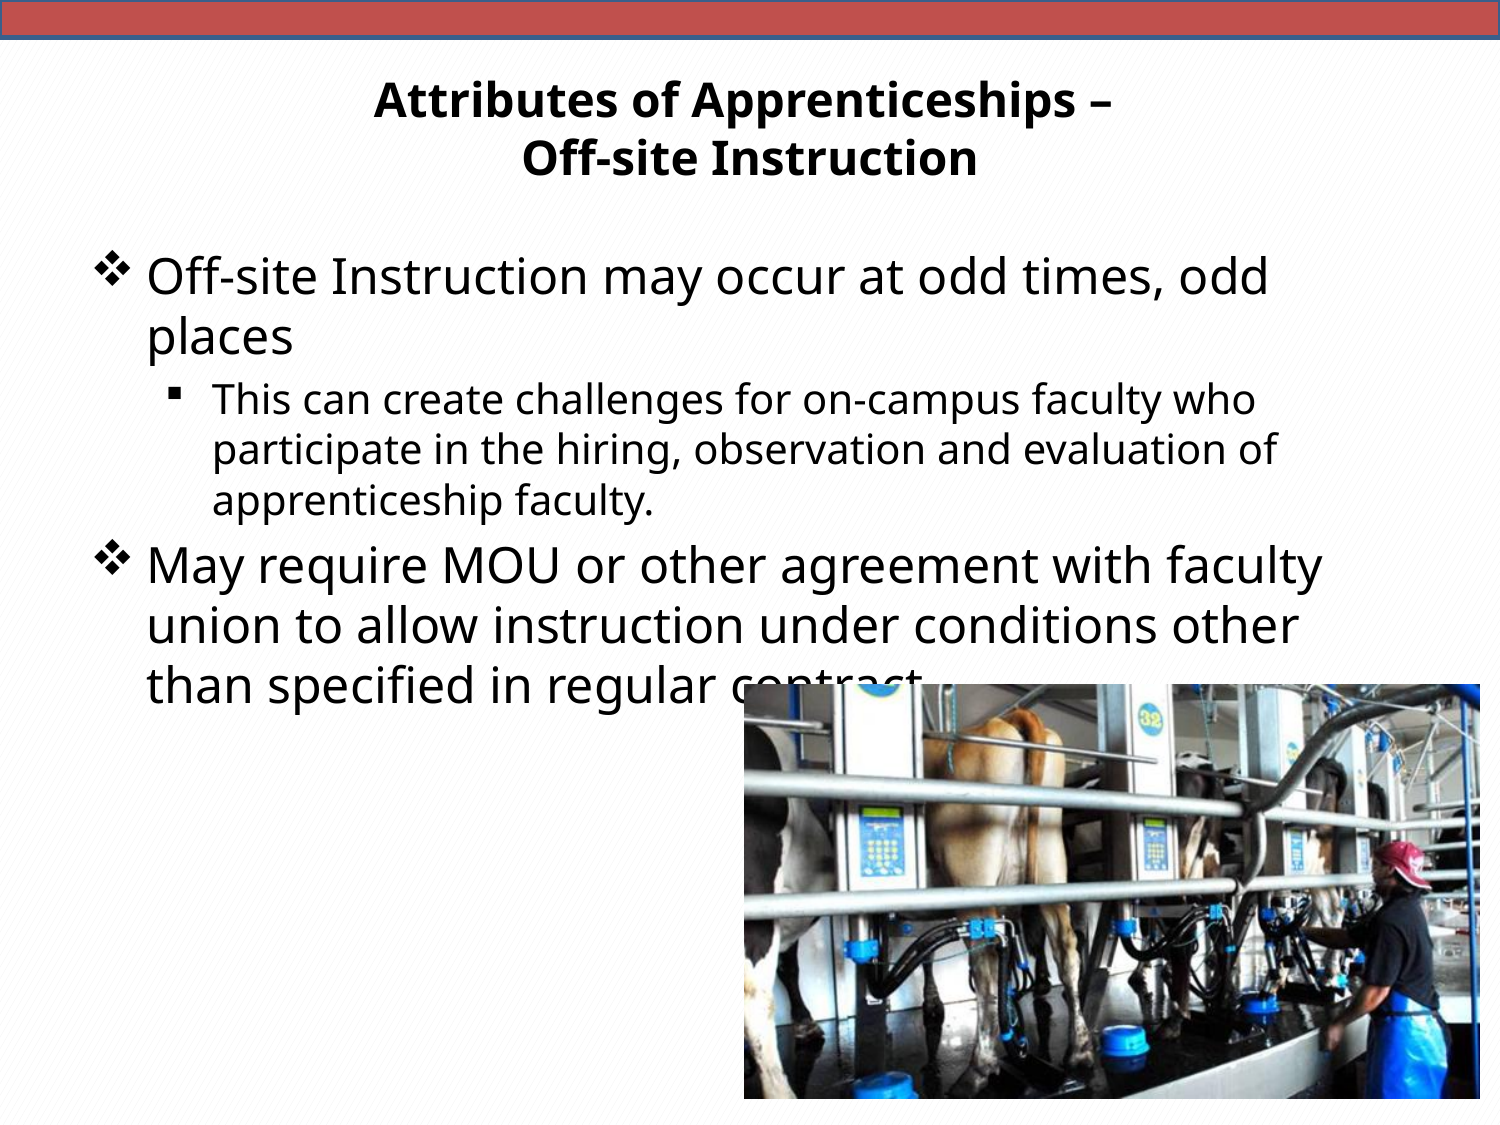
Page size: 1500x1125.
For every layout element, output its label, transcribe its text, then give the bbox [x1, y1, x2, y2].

picture [744, 684, 1480, 1099]
title Attributes of Apprenticeships – Off-site Instruction [75, 62, 1425, 193]
list Off-site Instruction may occur at odd times, odd places This can create challenges for on-campus faculty who participate in the hiring, observation and evaluation of apprenticeship faculty. May require MOU or other agreement with faculty union to allow instruction under conditions other than specified in regular contract [75, 237, 1425, 980]
text_box [0, 0, 1500, 40]
